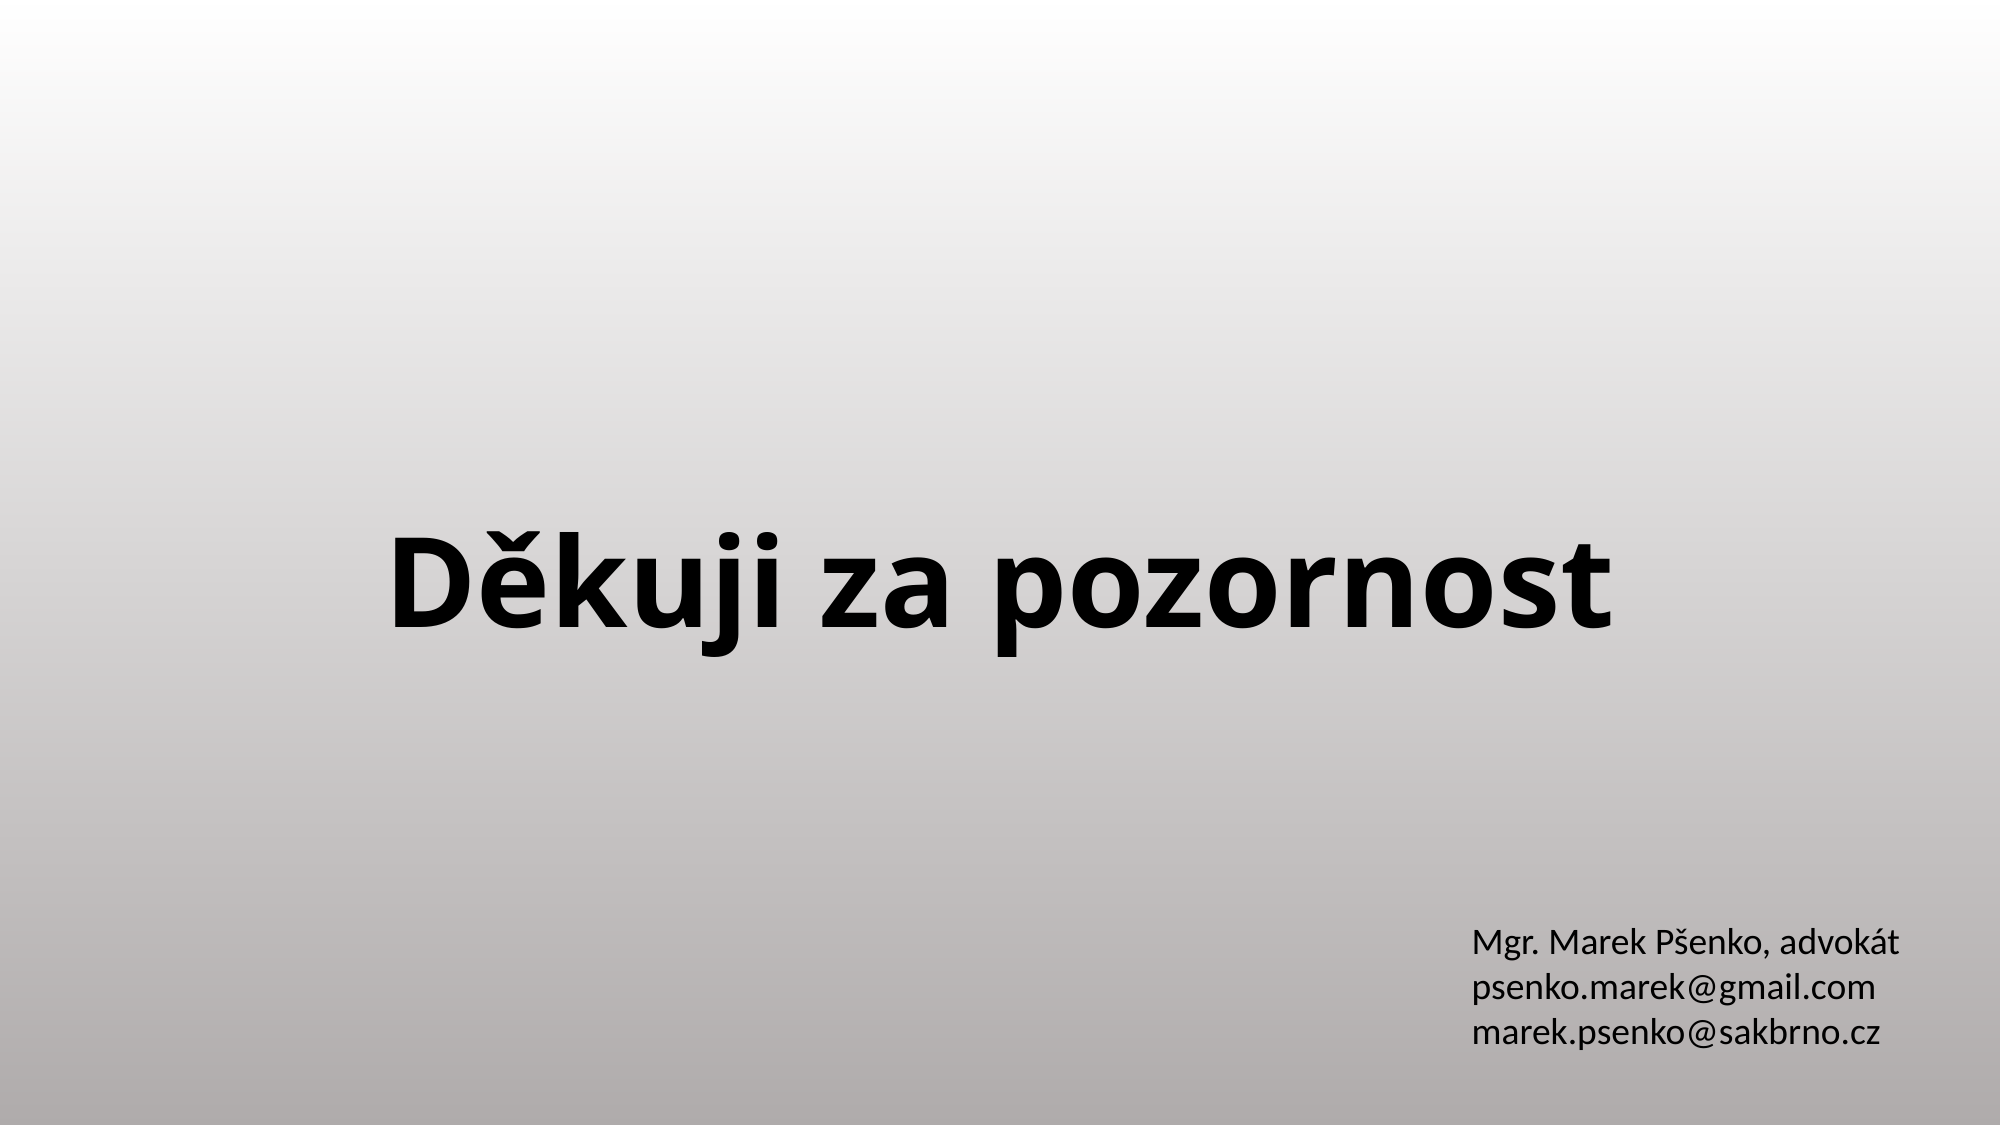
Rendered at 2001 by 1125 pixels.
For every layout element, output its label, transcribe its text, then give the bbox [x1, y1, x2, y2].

text_box Mgr. Marek Pšenko, advokát psenko.marek@gmail.com marek.psenko@sakbrno.cz [1456, 910, 2000, 1060]
title Děkuji za pozornost [86, 495, 1914, 662]
